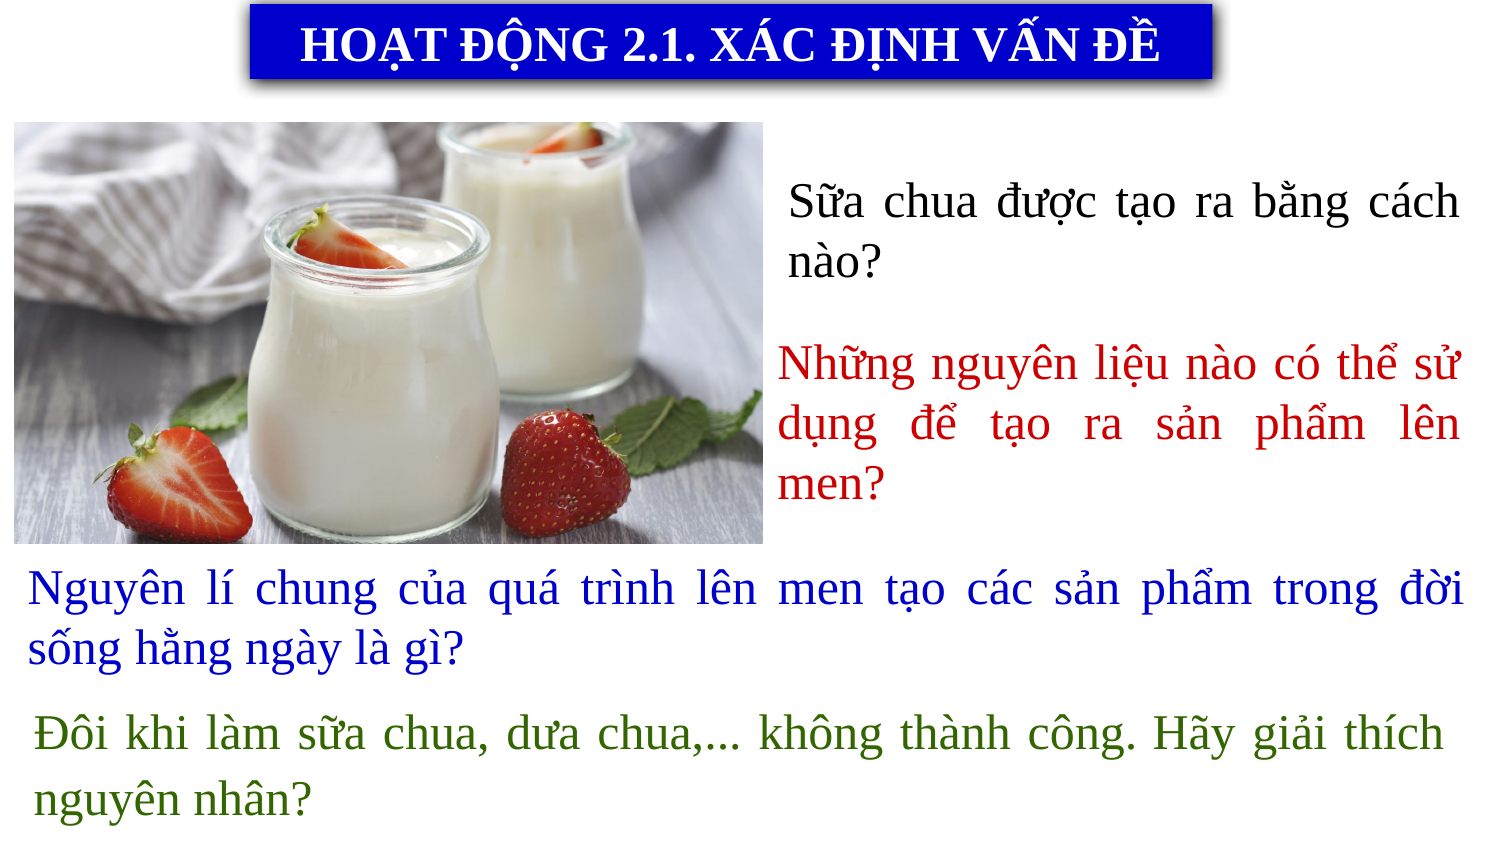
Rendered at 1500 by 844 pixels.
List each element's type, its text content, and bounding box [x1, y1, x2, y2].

text_box Nguyên lí chung của quá trình lên men tạo các sản phẩm trong đời sống hằng ngày là gì? [12, 546, 1500, 682]
text_box Đôi khi làm sữa chua, dưa chua,... không thành công. Hãy giải thích nguyên nhân? [18, 685, 1480, 833]
picture [14, 122, 763, 544]
text_box Những nguyên liệu nào có thể sử dụng để tạo ra sản phẩm lên men? [766, 321, 1475, 517]
text_box HOẠT ĐỘNG 2.1. XÁC ĐỊNH VẤN ĐỀ [249, 4, 1213, 79]
text_box Sữa chua được tạo ra bằng cách nào? [773, 160, 1475, 296]
